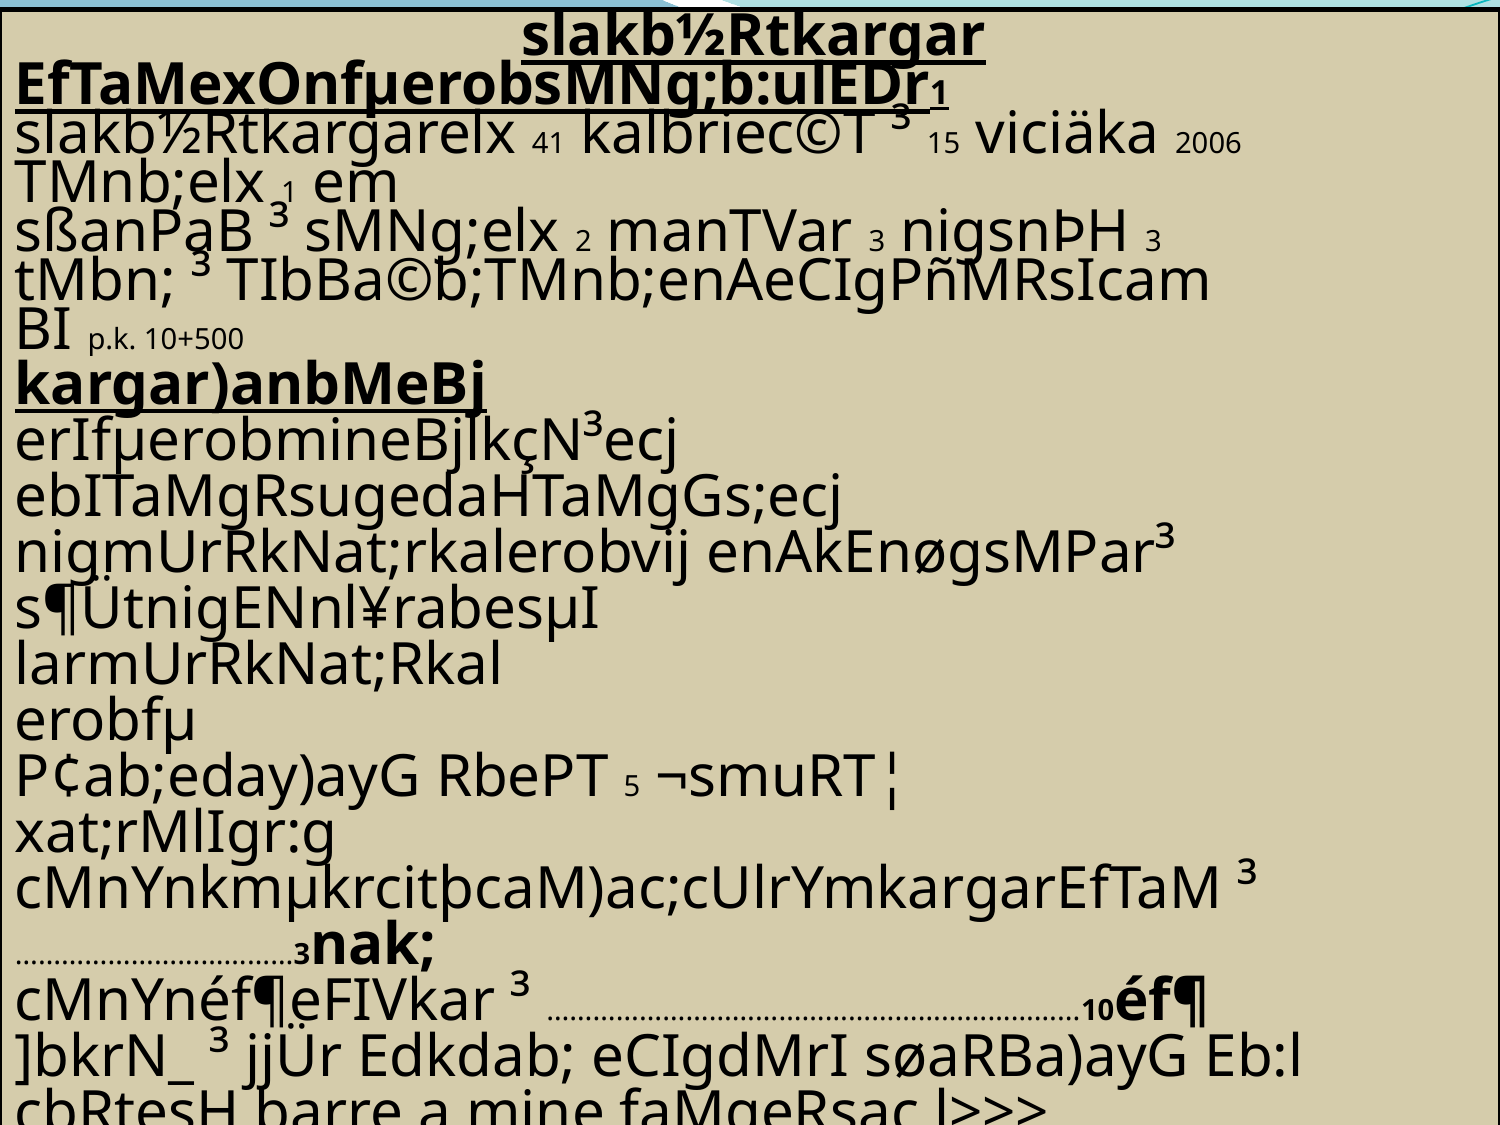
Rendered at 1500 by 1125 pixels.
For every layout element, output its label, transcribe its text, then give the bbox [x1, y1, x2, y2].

text_box slakb½Rtkargar EfTaMexOnfµerobsMNg;b:ulEDr1 slakb½Rtkargarelx 41 kalbriec©T ³ 15 viciäka 2006 TMnb;elx 1 em sßanPaB ³ sMNg;elx 2 manTVar 3 nigsnÞH 3 tMbn; ³ TIbBa©b;TMnb;enAeCIgPñMRsIcam BI p.k. 10+500 kargar)anbMeBj erIfµerobmineBjlkçN³ecj ebITaMgRsugedaHTaMgGs;ecj nigmUrRkNat;rkalerobvij enAkEnøgsMPar³ s¶ÜtnigENnl¥rabesµI larmUrRkNat;Rkal erobfµ P¢ab;eday)ayG RbePT 5 ¬smuRT¦ xat;rMlIgr:g cMnYnkmµkrcitþcaM)ac;cUlrYmkargarEfTaM ³ ………………………………3nak; cMnYnéf¶eFIVkar ³ …………………………………………………………...10éf¶ ]bkrN_ ³ jjÜr Edkdab; eCIgdMrI søaRBa)ayG Eb:l cbRtesH barre a mine faMgeRsac l>>> cMNaM ³ eKGaceFVI 12 eTA 13 sMNg;rdUvR)aMg eQµaHRbFankardæan elak hmsMNag htßelxaRbFankardæan [0, 9, 1500, 1125]
